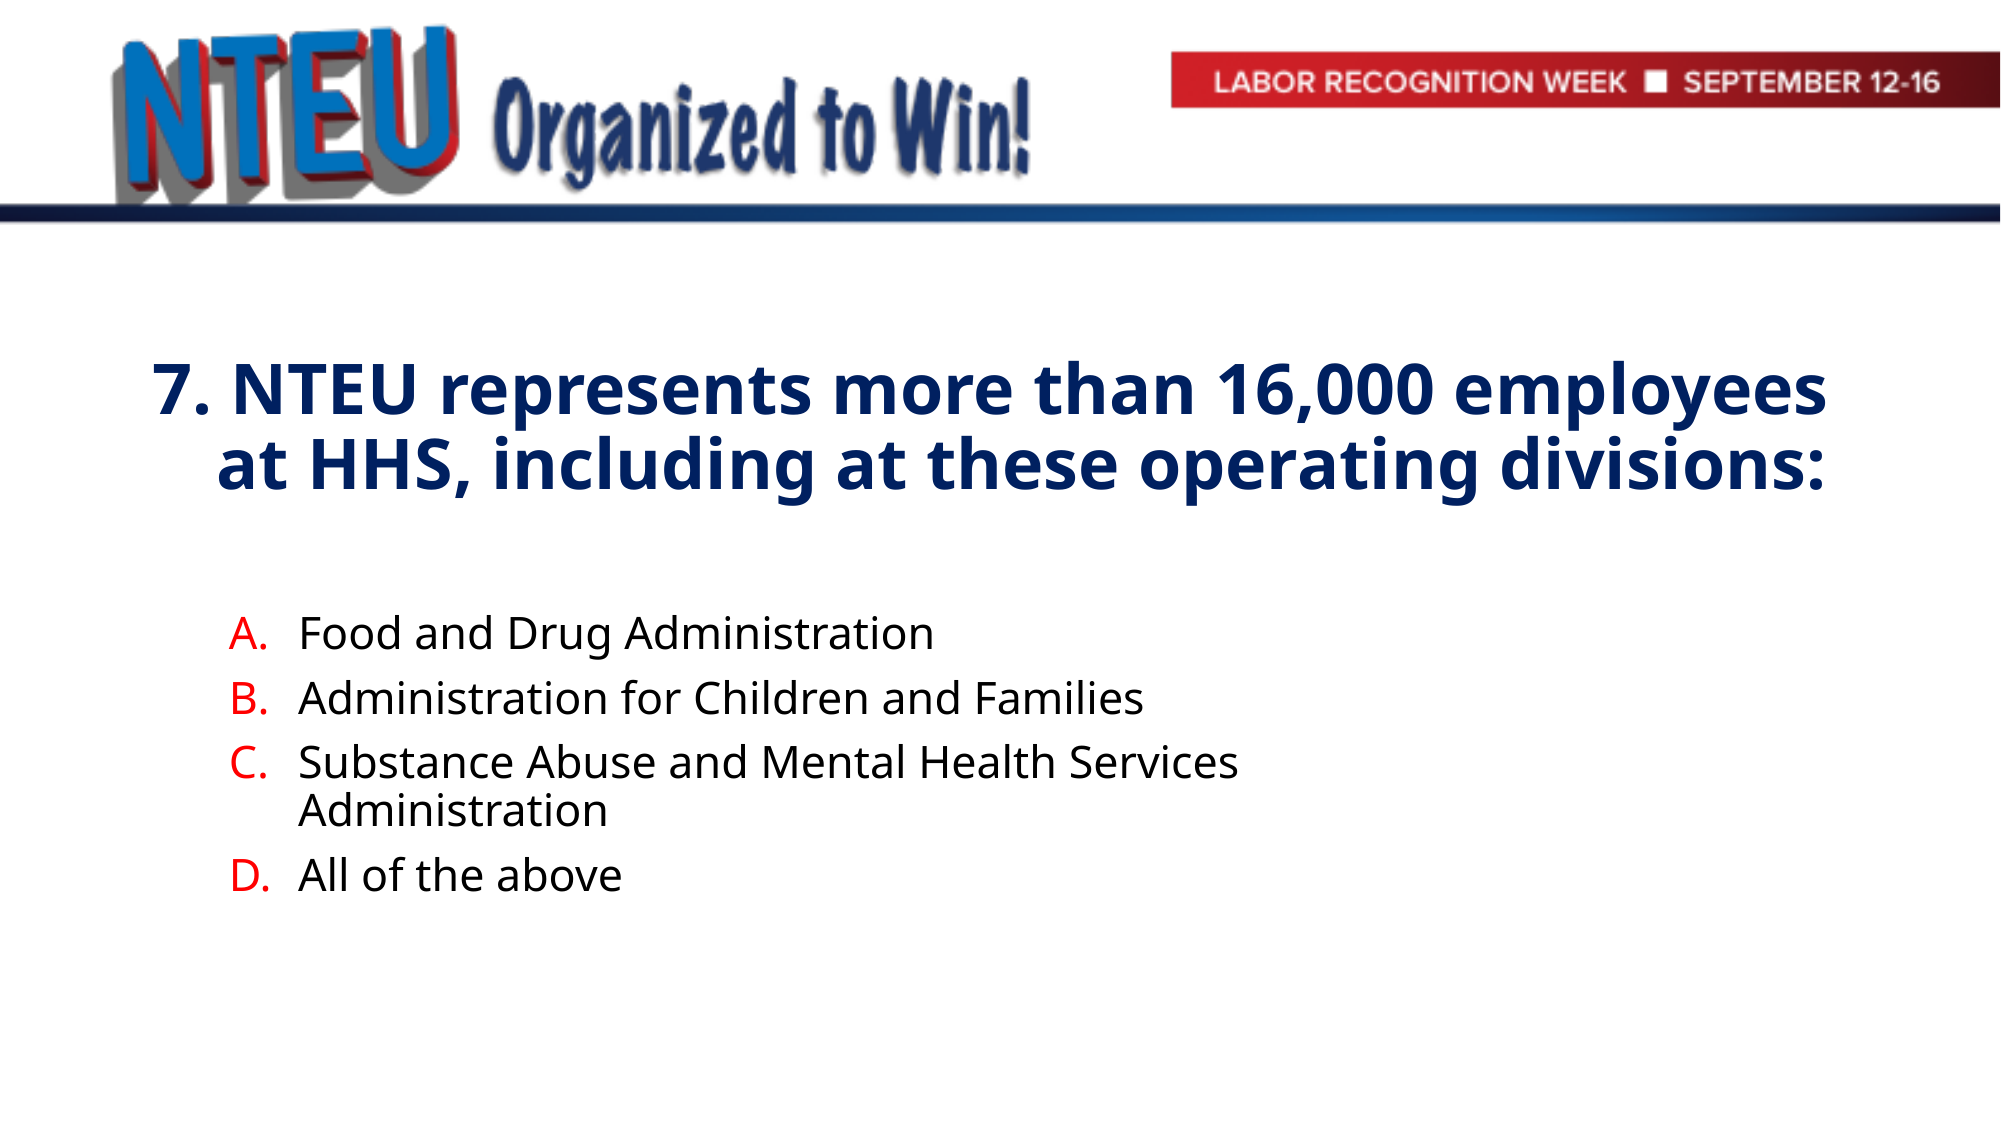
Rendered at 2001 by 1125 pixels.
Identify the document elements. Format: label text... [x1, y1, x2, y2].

picture [0, 7, 2001, 372]
list Food and Drug Administration Administration for Children and Families Substance Abuse and Mental Health Services Administration All of the above [150, 603, 1486, 912]
title 7. NTEU represents more than 16,000 employees at HHS, including at these operating divisions: [137, 320, 1863, 539]
